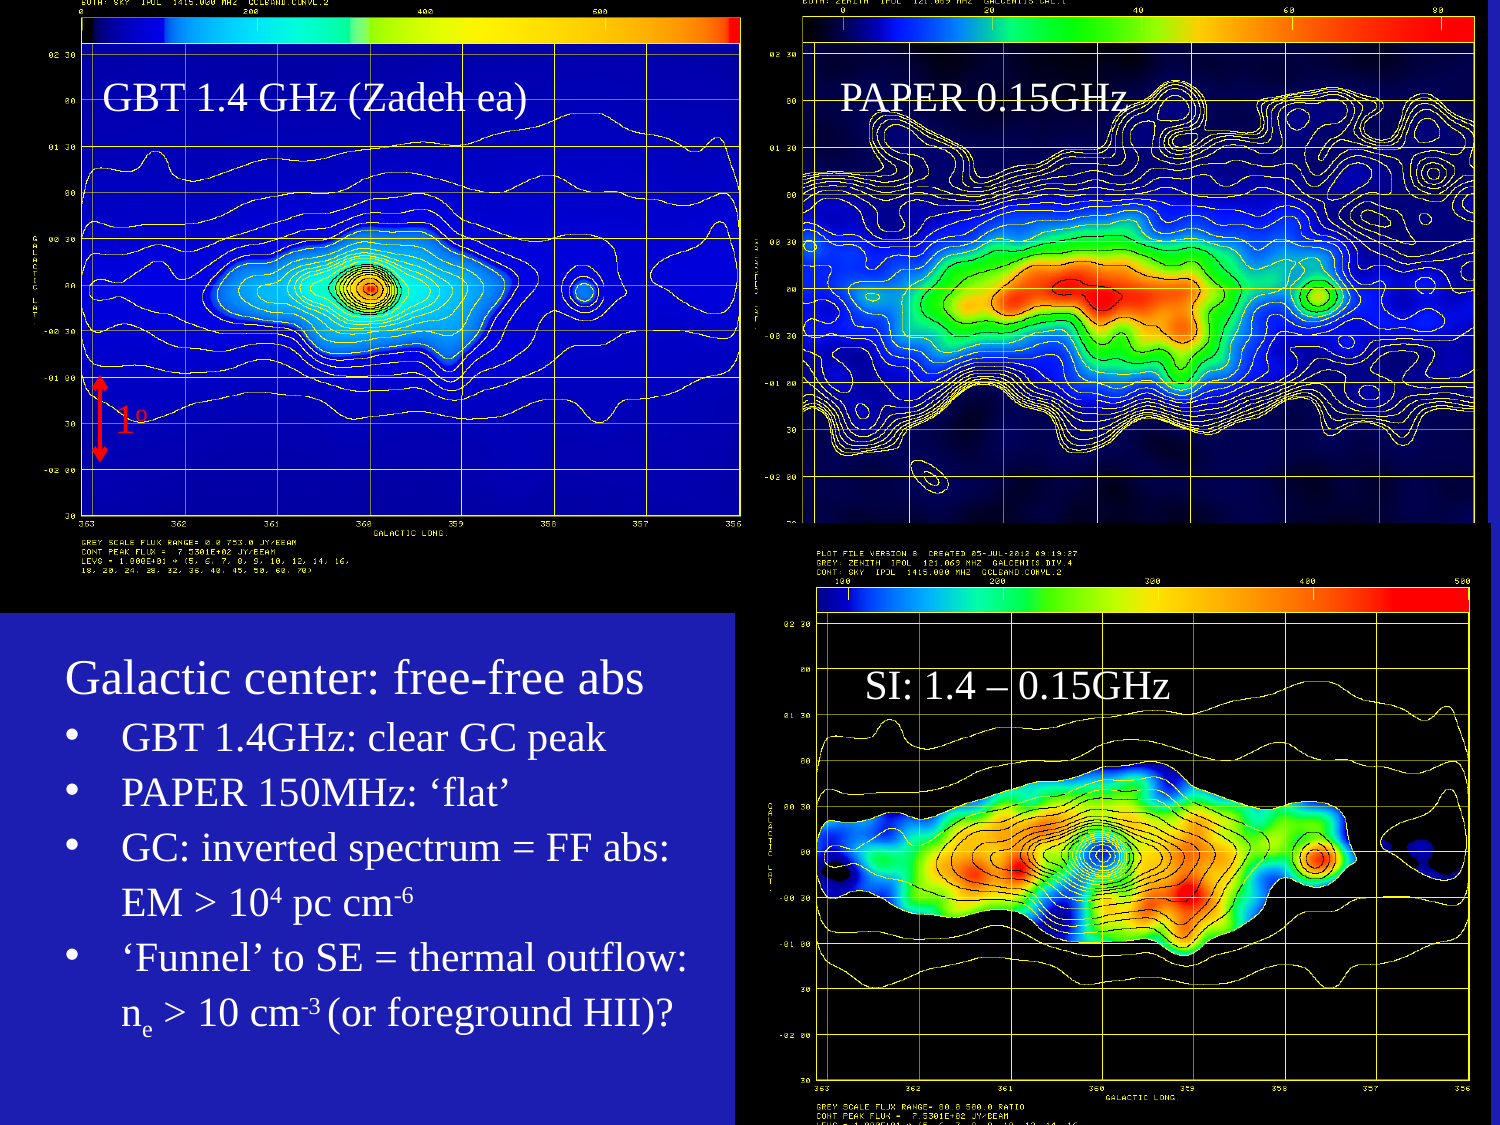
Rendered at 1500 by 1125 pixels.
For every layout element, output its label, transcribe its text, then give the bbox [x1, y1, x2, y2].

text_box Galactic center: free-free abs GBT 1.4GHz: clear GC peak PAPER 150MHz: ‘flat’ GC: inverted spectrum = FF abs: EM > 104 pc cm-6 ‘Funnel’ to SE = thermal outflow: ne > 10 cm-3 (or foreground HII)? [50, 631, 730, 1050]
picture [0, 0, 1491, 1125]
